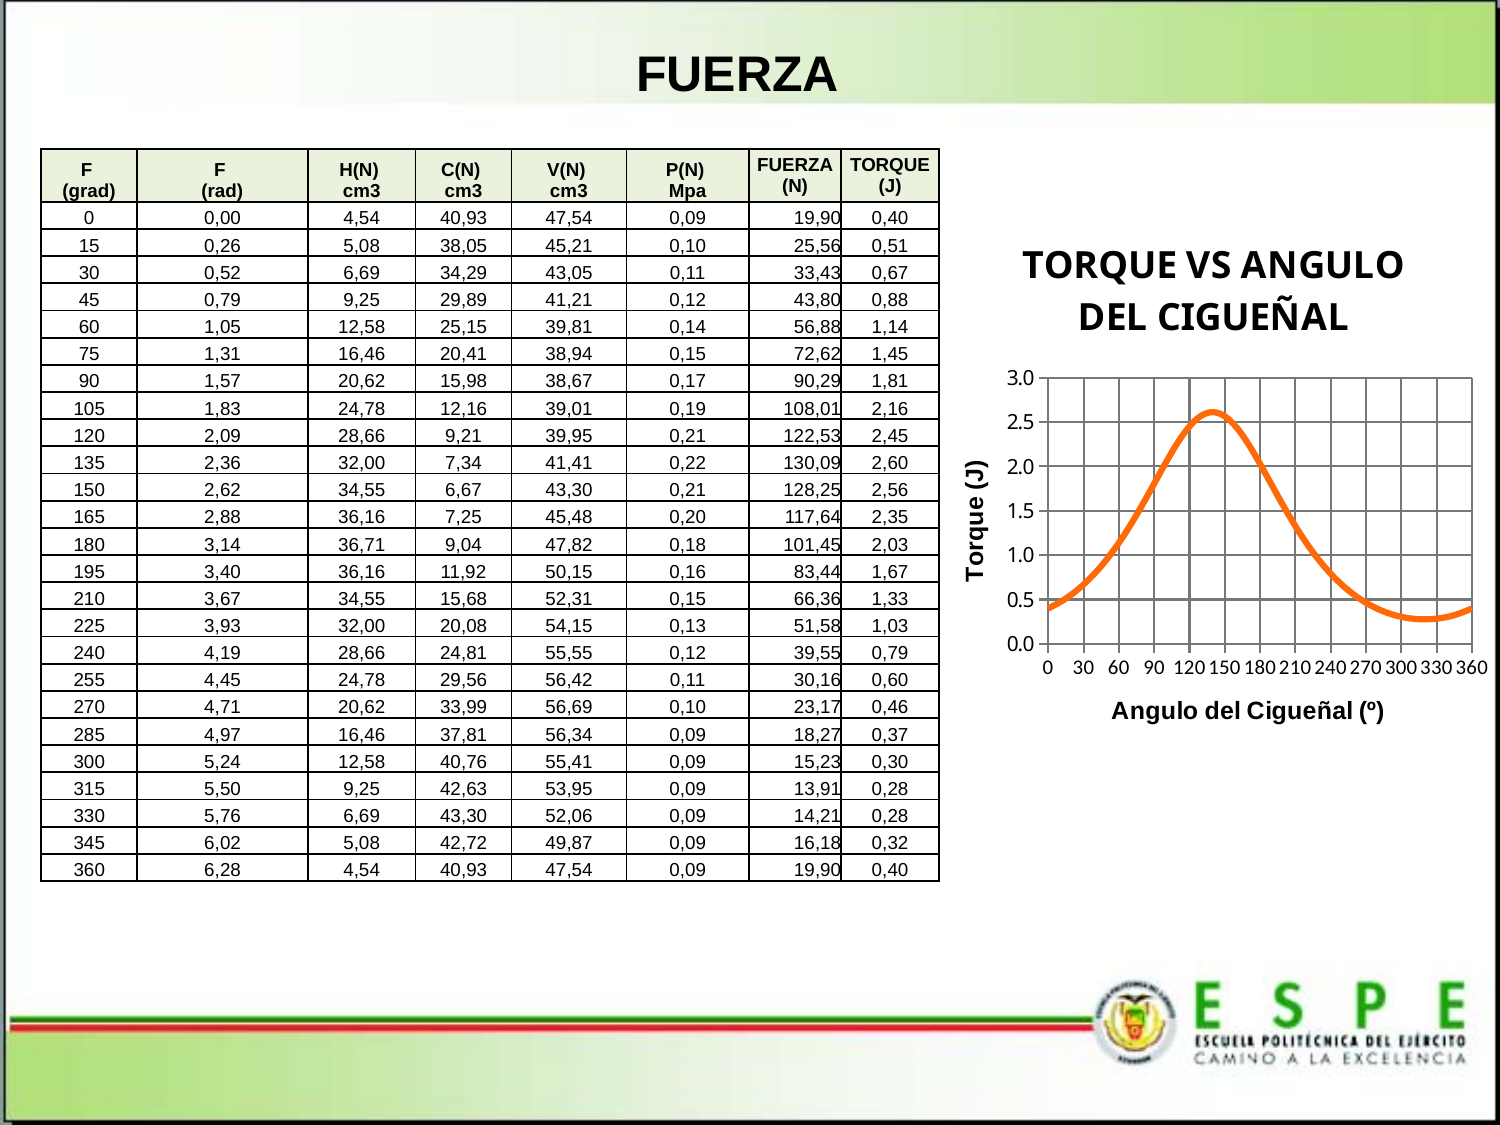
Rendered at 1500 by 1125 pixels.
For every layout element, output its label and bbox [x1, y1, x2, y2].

chart [926, 207, 1500, 757]
picture [0, 0, 1500, 1125]
